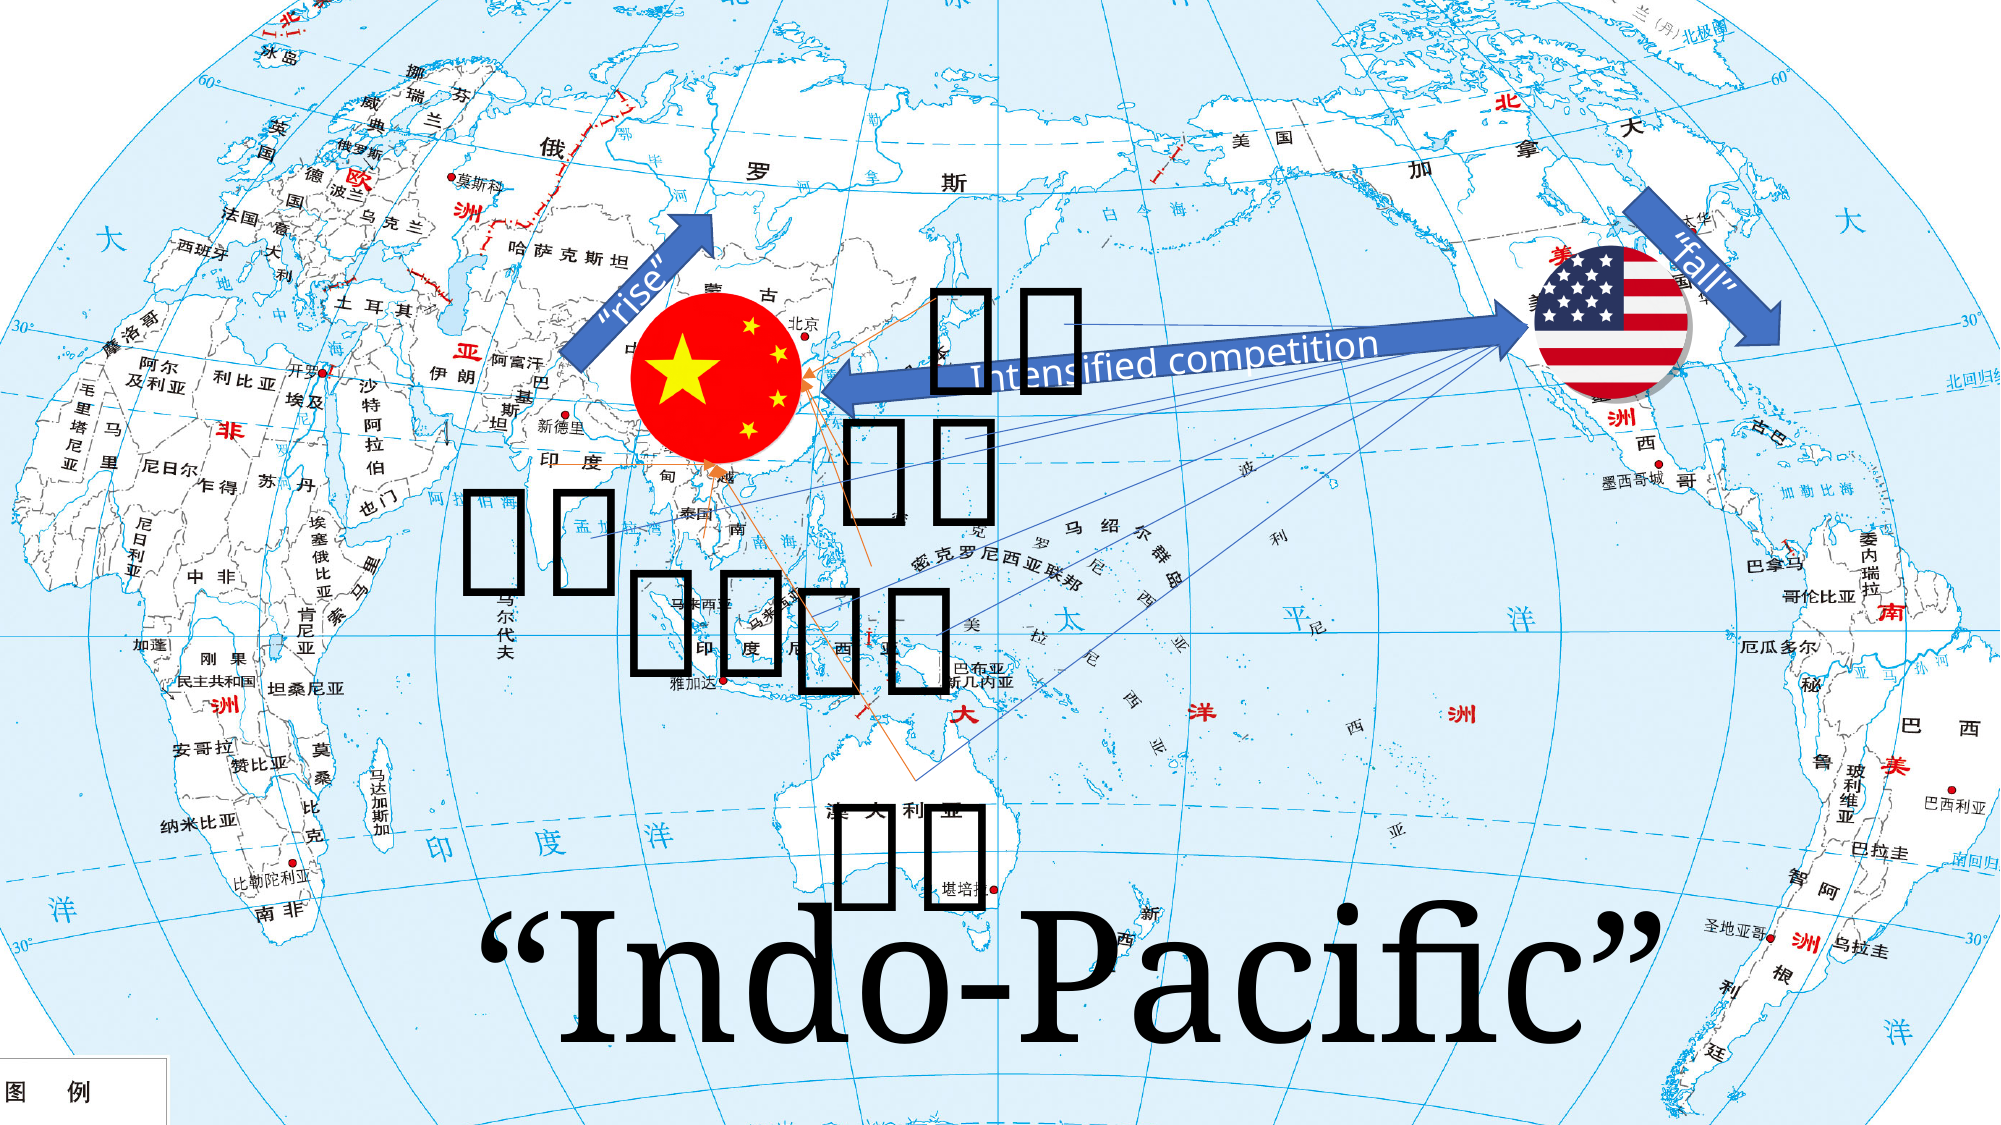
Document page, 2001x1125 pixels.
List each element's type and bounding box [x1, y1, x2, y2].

text_box [802, 298, 937, 324]
text_box [716, 539, 915, 782]
text_box [797, 539, 1528, 619]
text_box [915, 619, 1528, 782]
picture [0, 0, 2000, 1125]
picture [1447, 10, 1455, 18]
text_box [936, 619, 1528, 636]
text_box [590, 327, 1528, 539]
